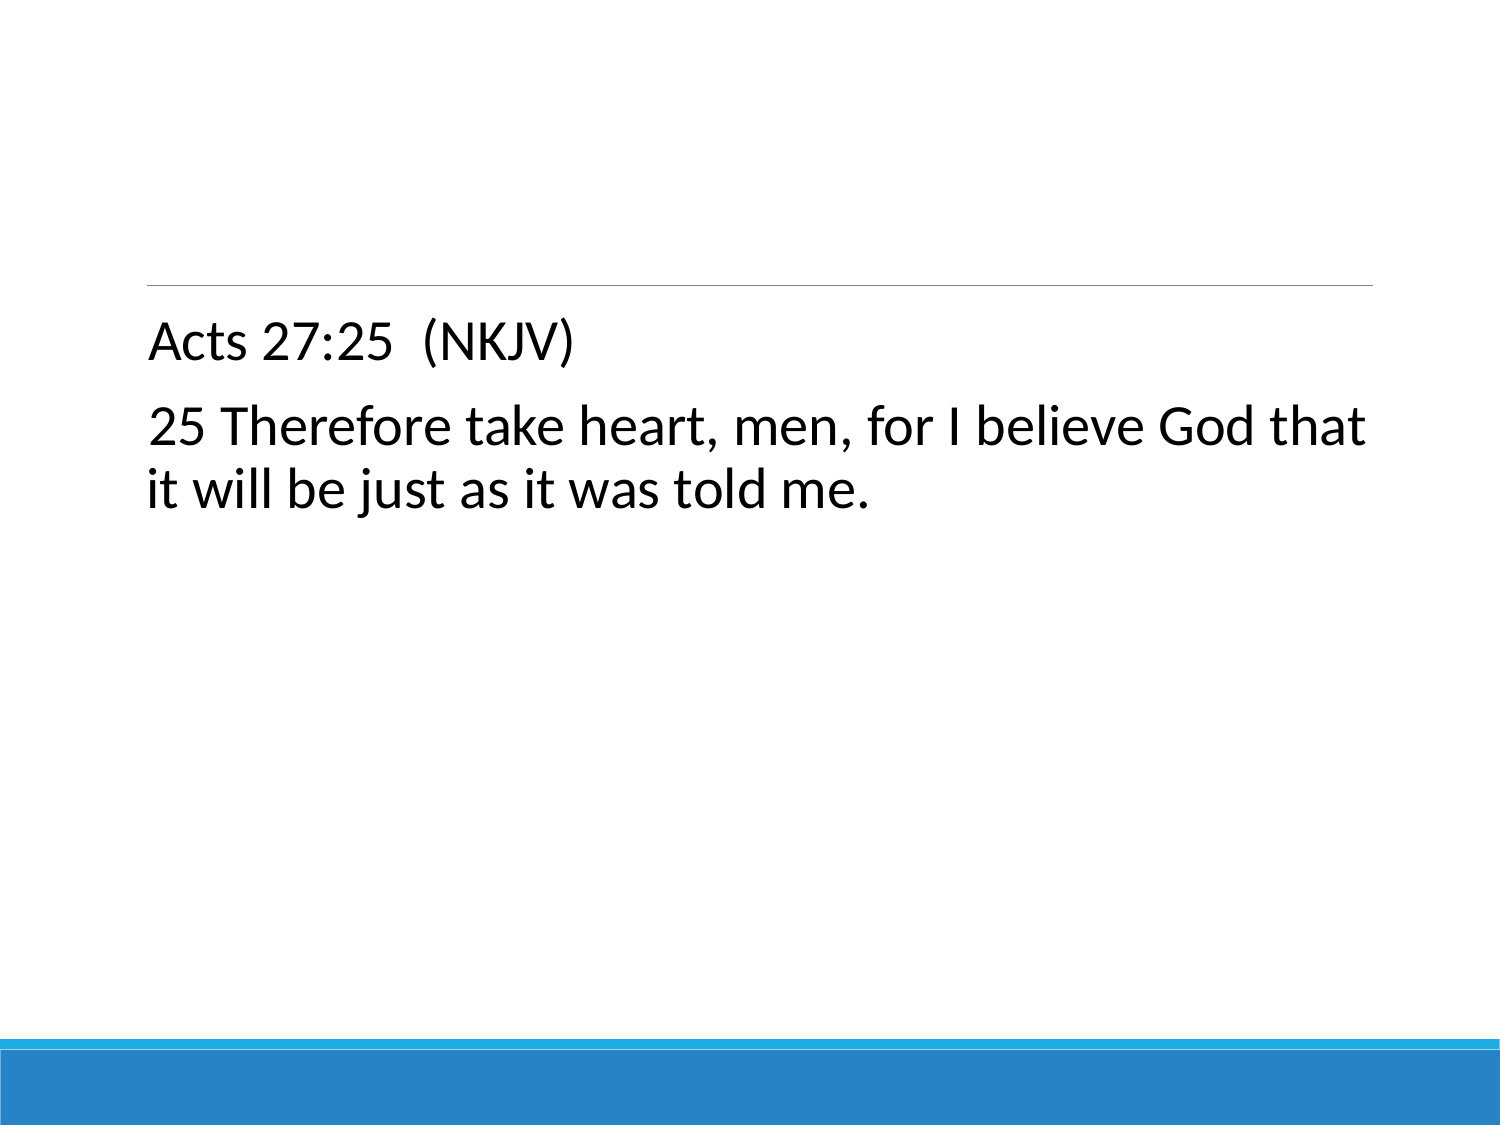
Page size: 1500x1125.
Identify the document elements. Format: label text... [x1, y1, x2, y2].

list Acts 27:25 (NKJV) 25 Therefore take heart, men, for I believe God that it will be just as it was told me. [135, 302, 1373, 963]
